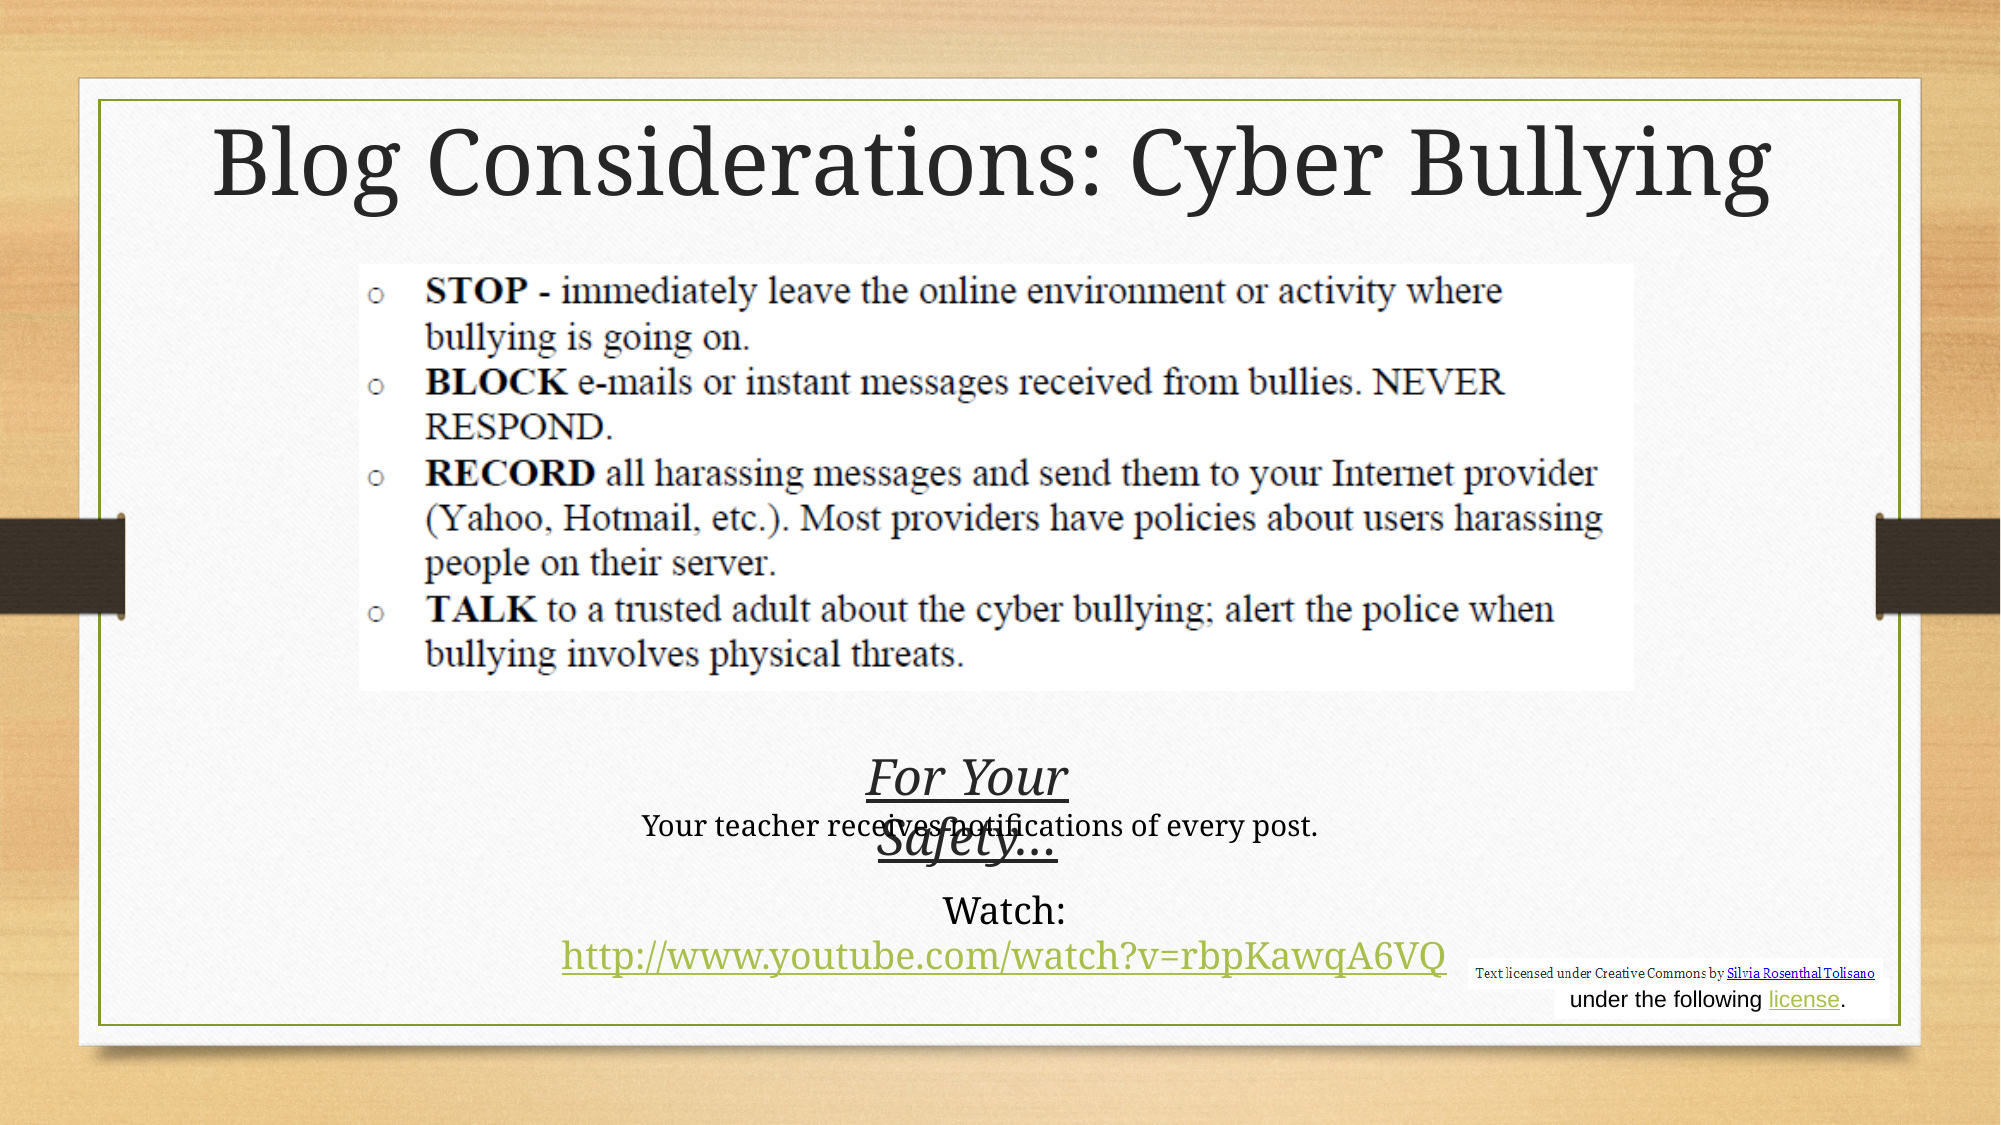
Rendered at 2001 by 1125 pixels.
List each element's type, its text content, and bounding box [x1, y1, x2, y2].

text_box For Your Safety… [772, 737, 1164, 799]
text_box under the following license. [1554, 977, 1890, 1020]
text_box Your teacher receives notifications of every post. [114, 799, 1847, 850]
picture [0, 0, 2001, 1125]
text_box Watch: http://www.youtube.com/watch?v=rbpKawqA6VQ [546, 879, 1462, 991]
text_box Blog Considerations: Cyber Bullying [127, 96, 1859, 345]
